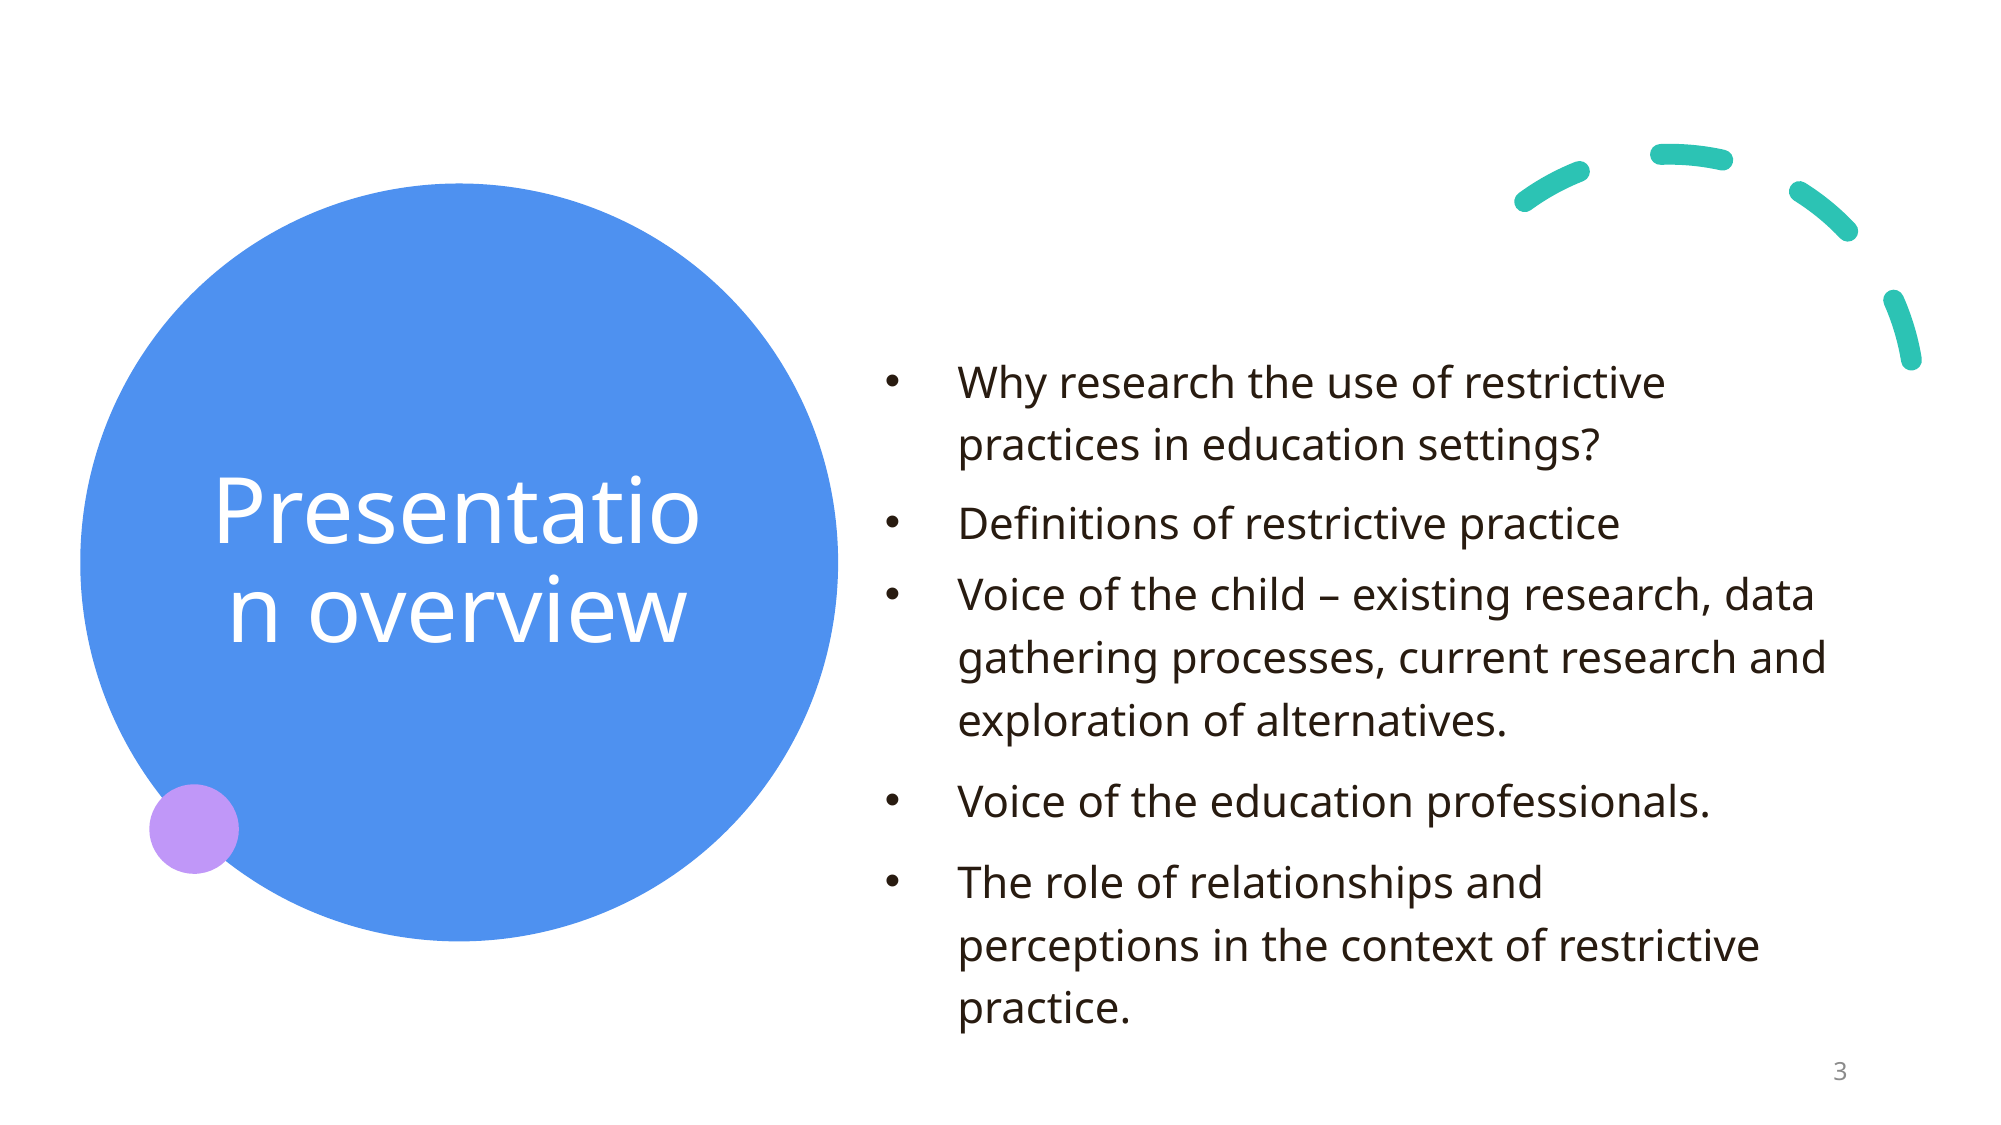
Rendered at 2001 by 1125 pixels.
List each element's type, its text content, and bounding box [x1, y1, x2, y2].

slide_number 3 [1412, 1042, 1863, 1103]
list Why research the use of restrictive practices in education settings? Definitions of restrictive practice Voice of the child – existing research, data gathering processes, current research and exploration of alternatives. Voice of the education professionals. The role of relationships and perceptions in the context of restrictive practice. [869, 336, 1848, 1043]
title Presentation overview [191, 229, 723, 897]
